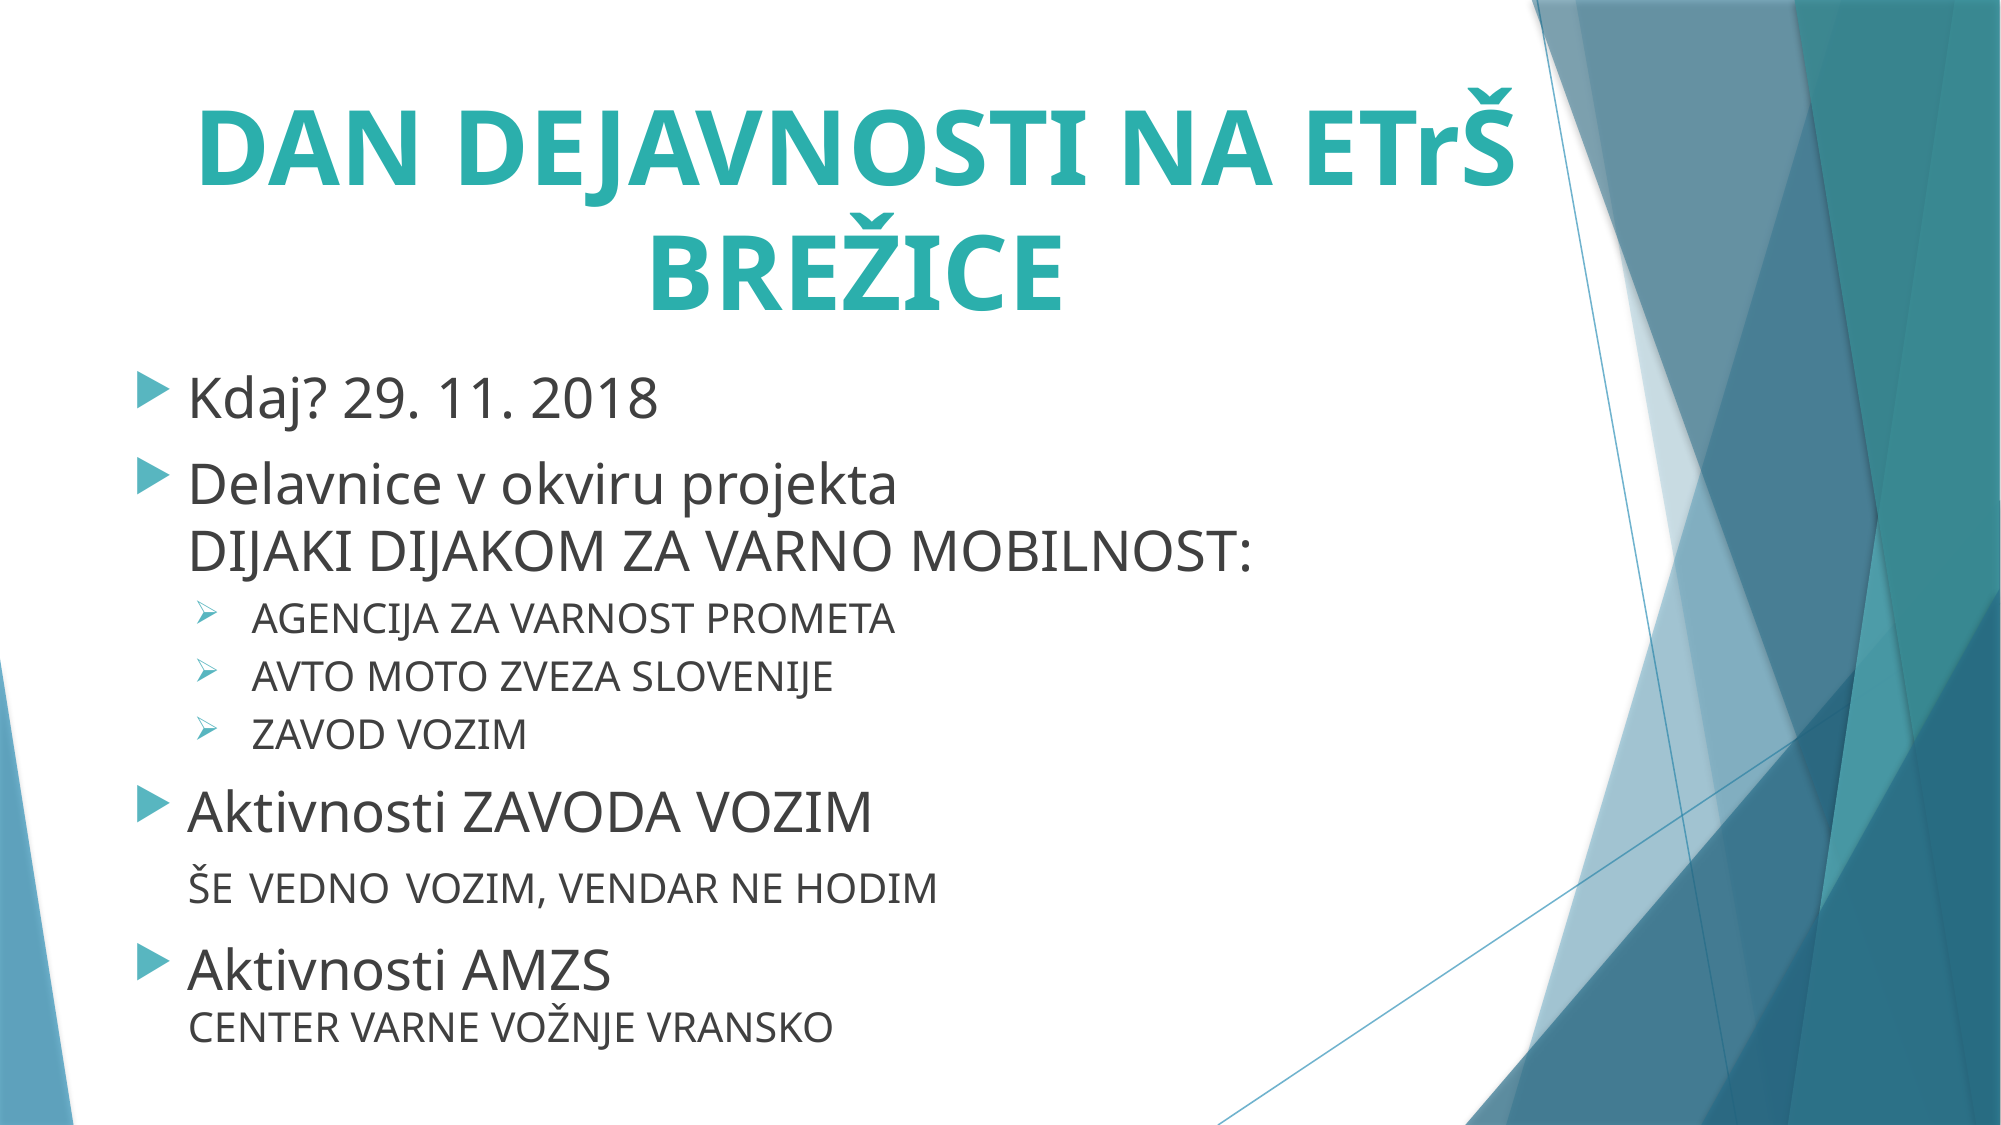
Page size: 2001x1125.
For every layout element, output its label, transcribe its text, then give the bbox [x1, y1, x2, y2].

title DAN DEJAVNOSTI NA ETrŠ BREŽICE [118, 88, 1595, 325]
list Kdaj? 29. 11. 2018 Delavnice v okviru projekta DIJAKI DIJAKOM ZA VARNO MOBILNOST: AGENCIJA ZA VARNOST PROMETA AVTO MOTO ZVEZA SLOVENIJE ZAVOD VOZIM Aktivnosti ZAVODA VOZIM ŠE VEDNO VOZIM, VENDAR NE HODIM Aktivnosti AMZS CENTER VARNE VOŽNJE VRANSKO [118, 354, 1890, 1066]
